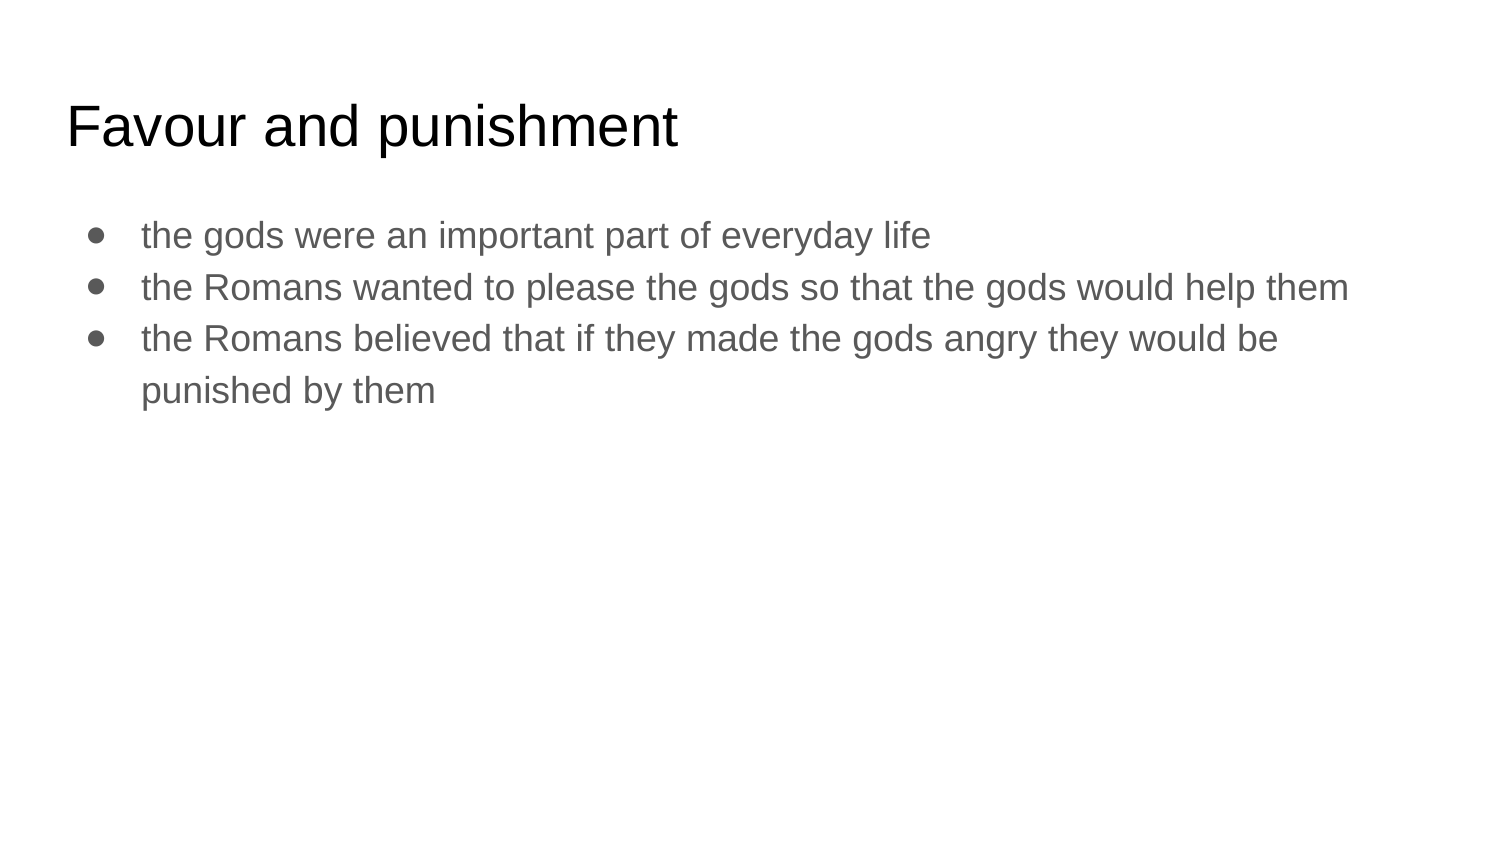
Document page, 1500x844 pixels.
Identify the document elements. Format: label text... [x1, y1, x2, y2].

list the gods were an important part of everyday life the Romans wanted to please the gods so that the gods would help them the Romans believed that if they made the gods angry they would be punished by them [51, 189, 1449, 750]
title Favour and punishment [51, 72, 1449, 167]
